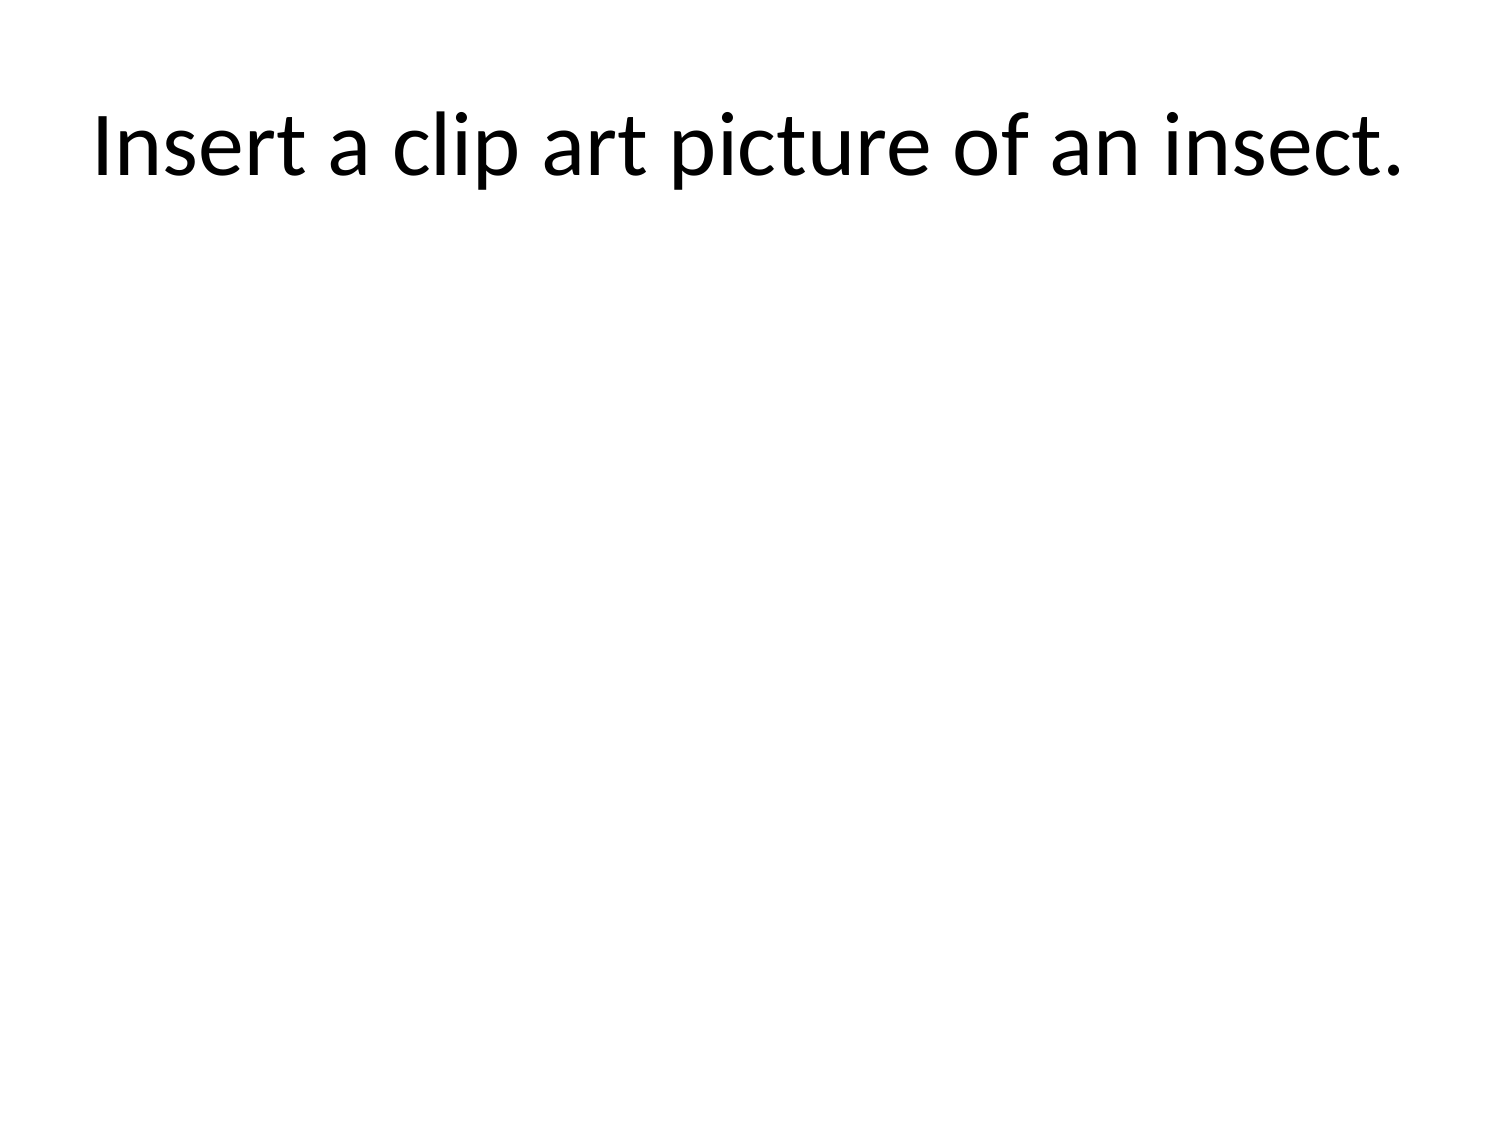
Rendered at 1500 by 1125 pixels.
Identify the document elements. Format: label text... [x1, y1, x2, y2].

title Insert a clip art picture of an insect. [75, 45, 1425, 233]
